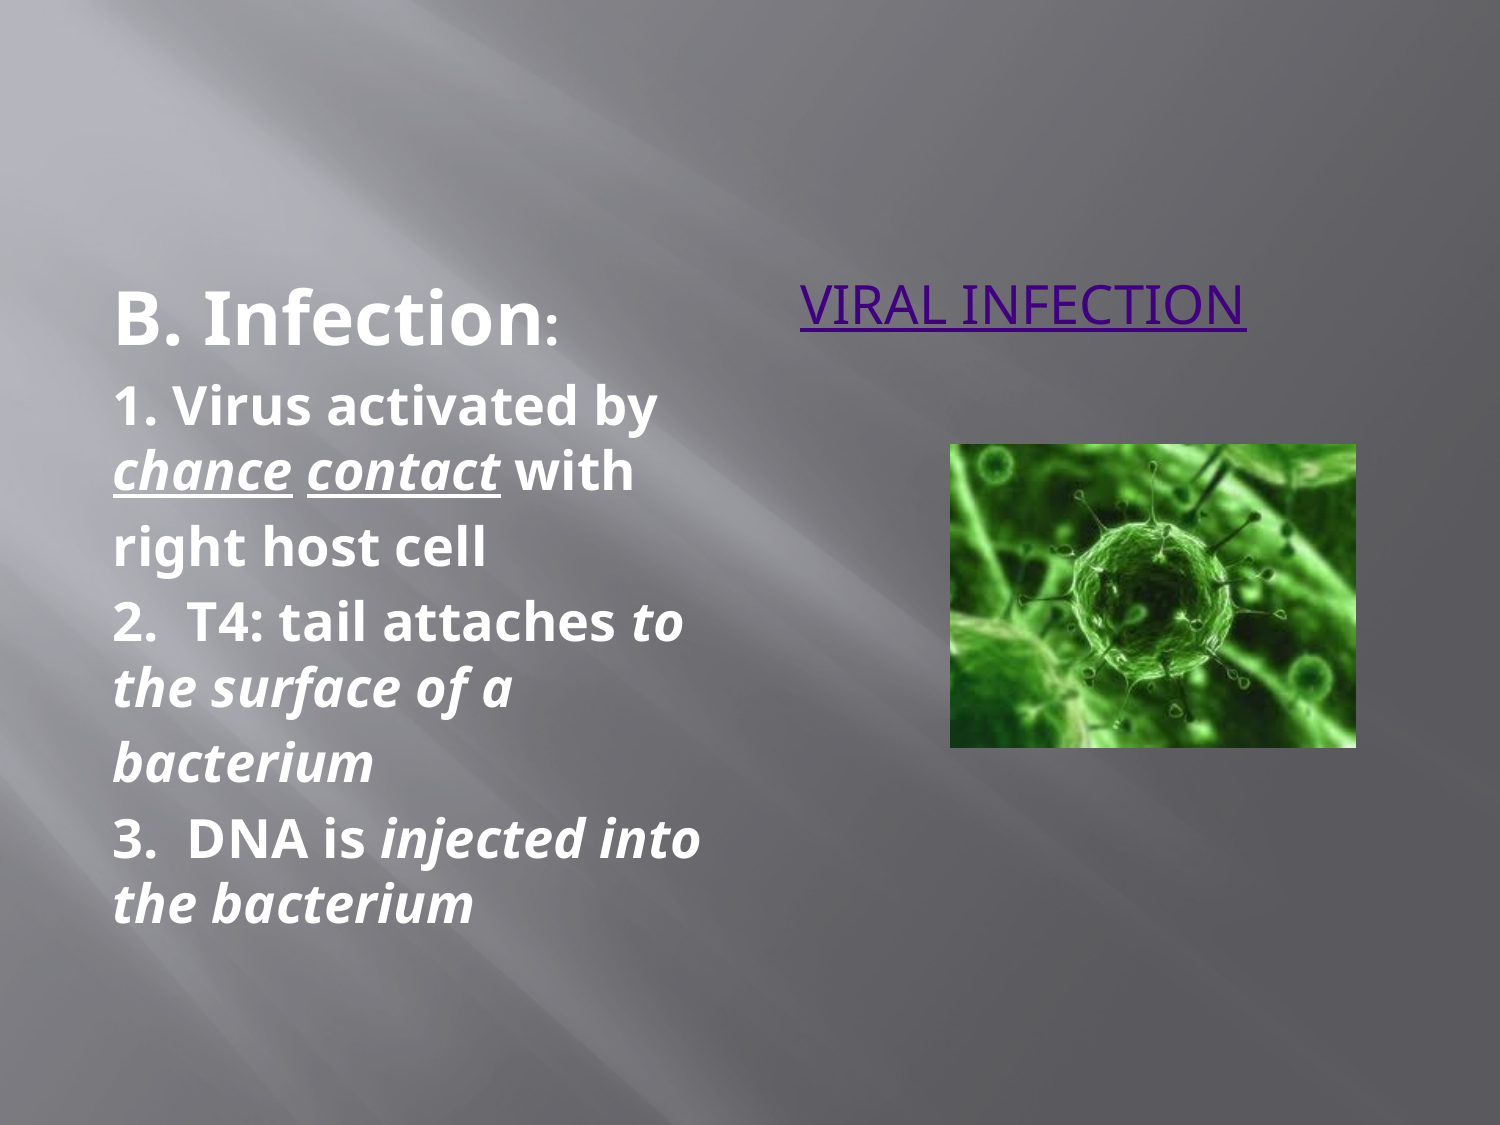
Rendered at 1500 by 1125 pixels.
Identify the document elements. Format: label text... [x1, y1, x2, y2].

picture [950, 444, 1356, 748]
list VIRAL INFECTION [762, 262, 1425, 1005]
list B. Infection: 1. Virus activated by chance contact with right host cell 2. T4: tail attaches to the surface of a bacterium 3. DNA is injected into the bacterium [75, 262, 738, 1005]
